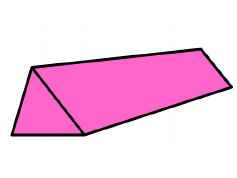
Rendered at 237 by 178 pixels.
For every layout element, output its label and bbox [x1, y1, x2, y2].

picture [0, 25, 236, 145]
